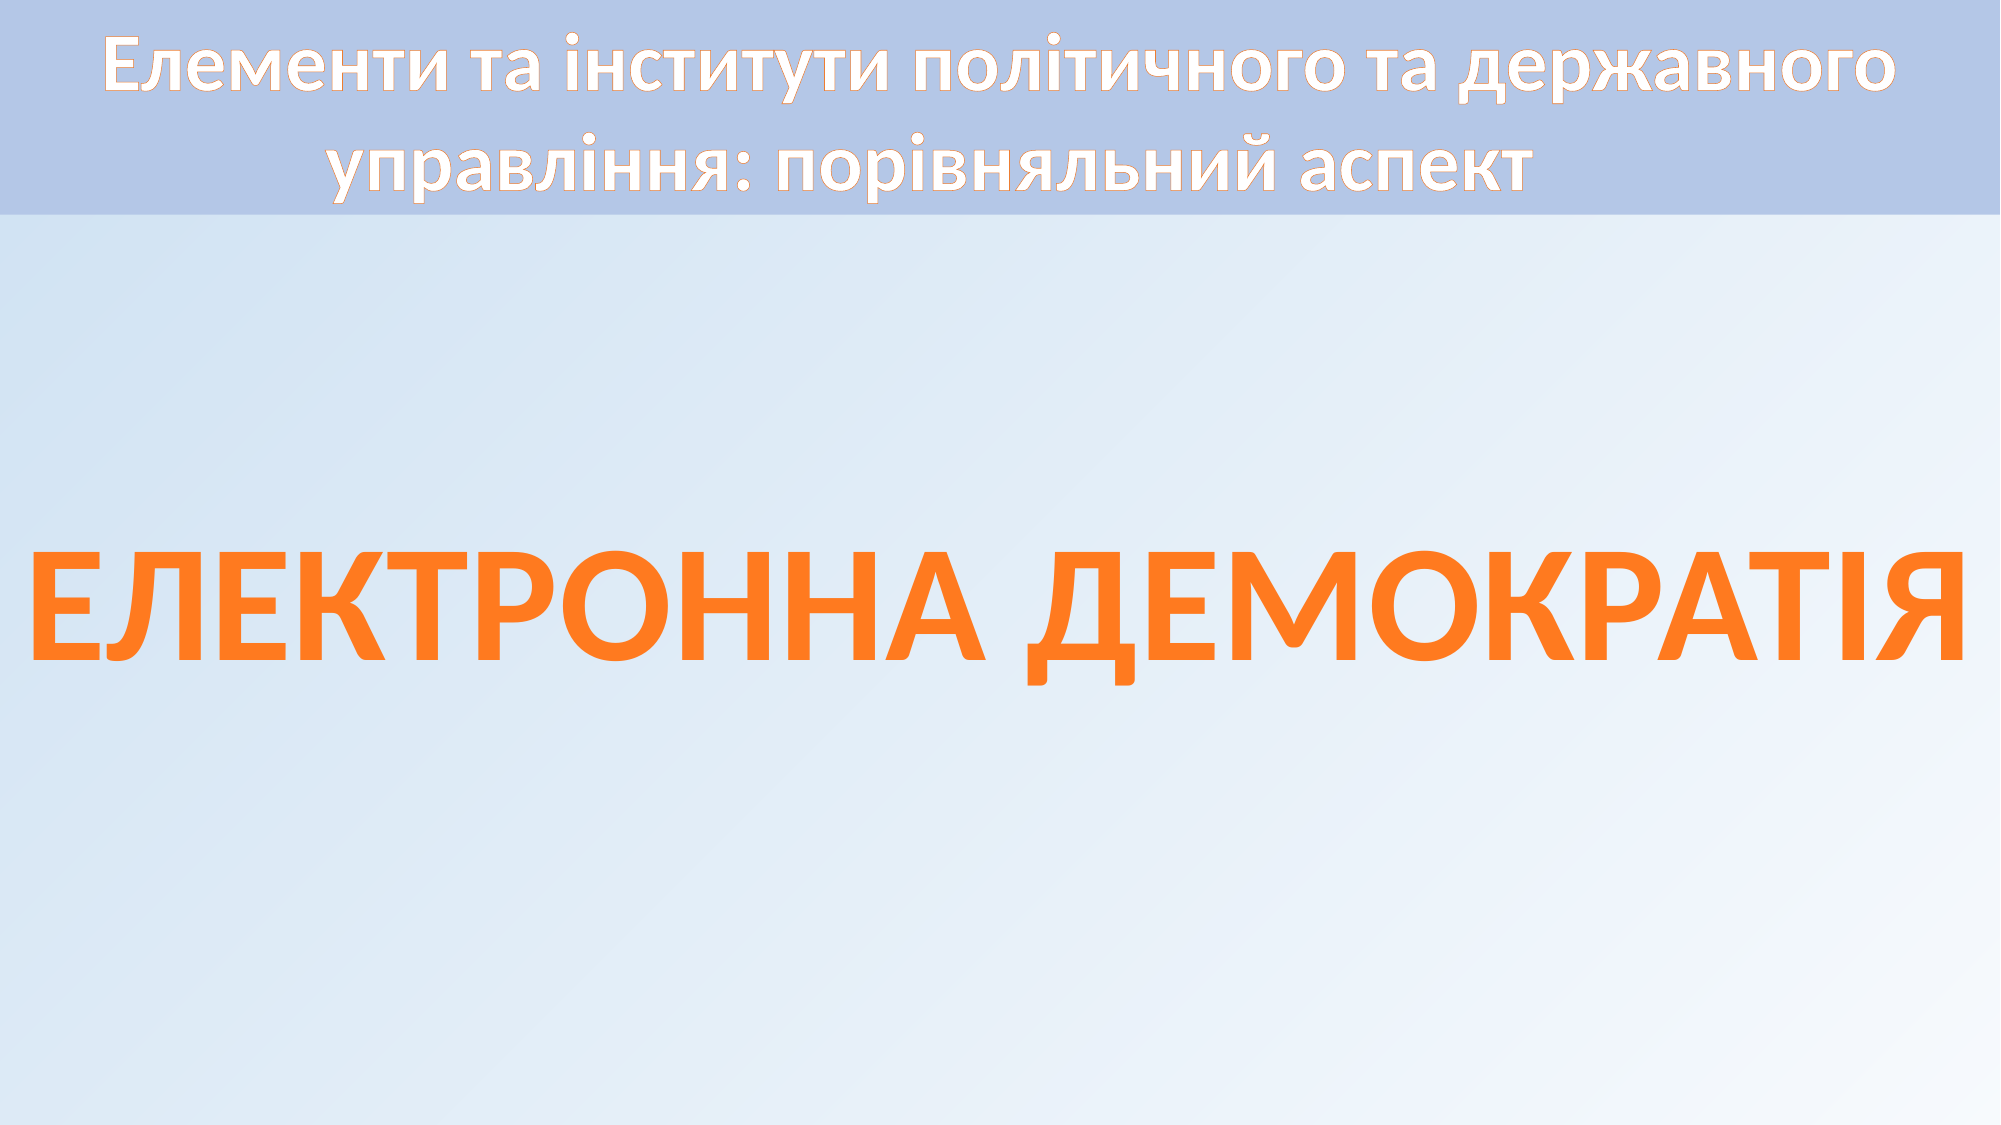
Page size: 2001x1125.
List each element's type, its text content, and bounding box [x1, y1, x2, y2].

text_box ЕЛЕКТРОННА ДЕМОКРАТІЯ [9, 486, 1991, 702]
text_box Елементи та інститути політичного та державного управління: порівняльний аспект [0, 0, 2000, 215]
